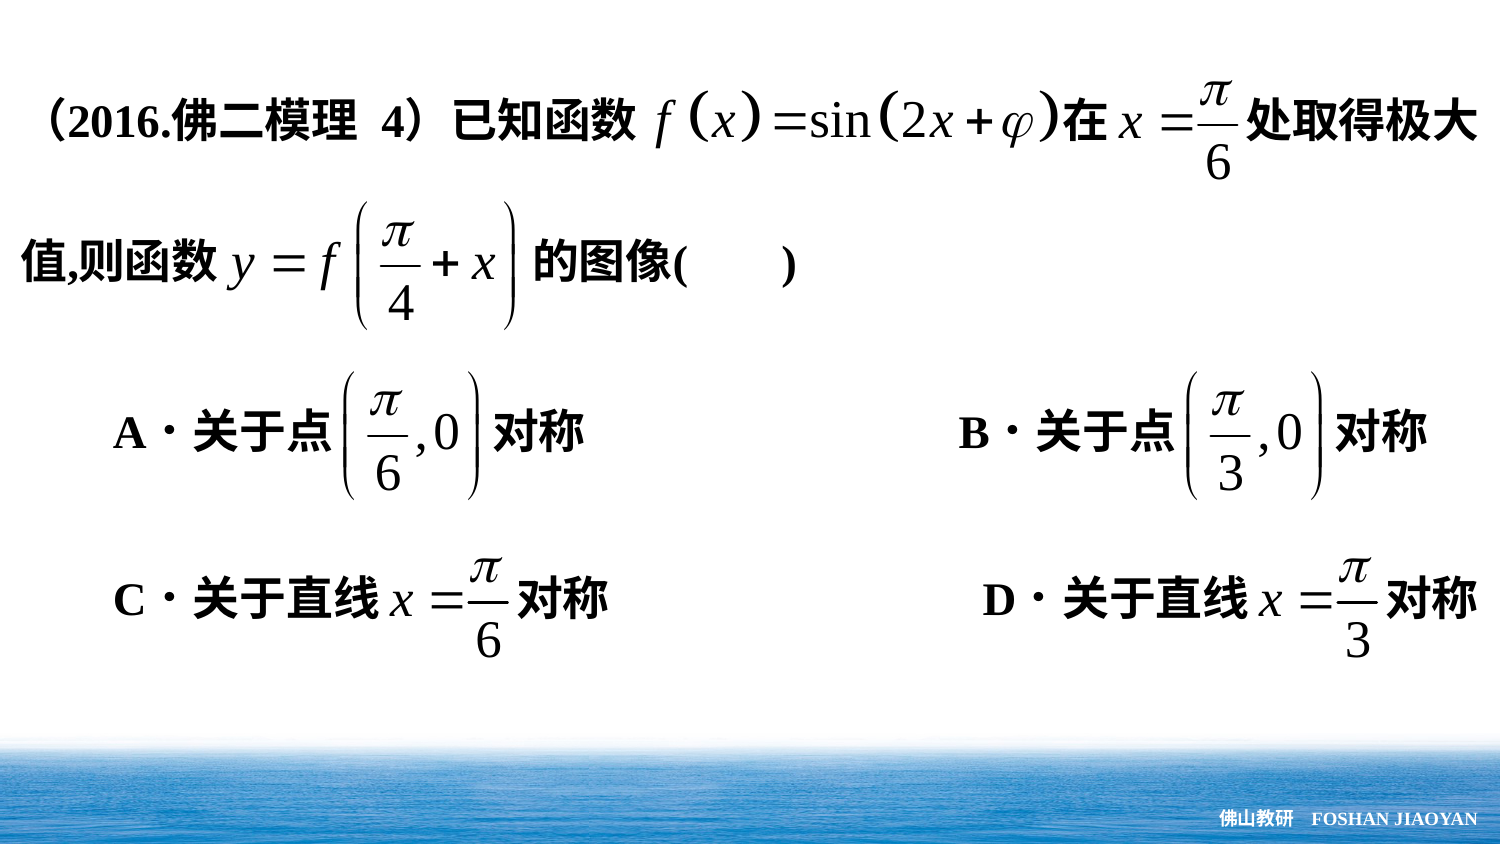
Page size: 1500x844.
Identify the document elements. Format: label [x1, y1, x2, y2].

picture [0, 733, 1500, 844]
text_box [19, 40, 1481, 669]
